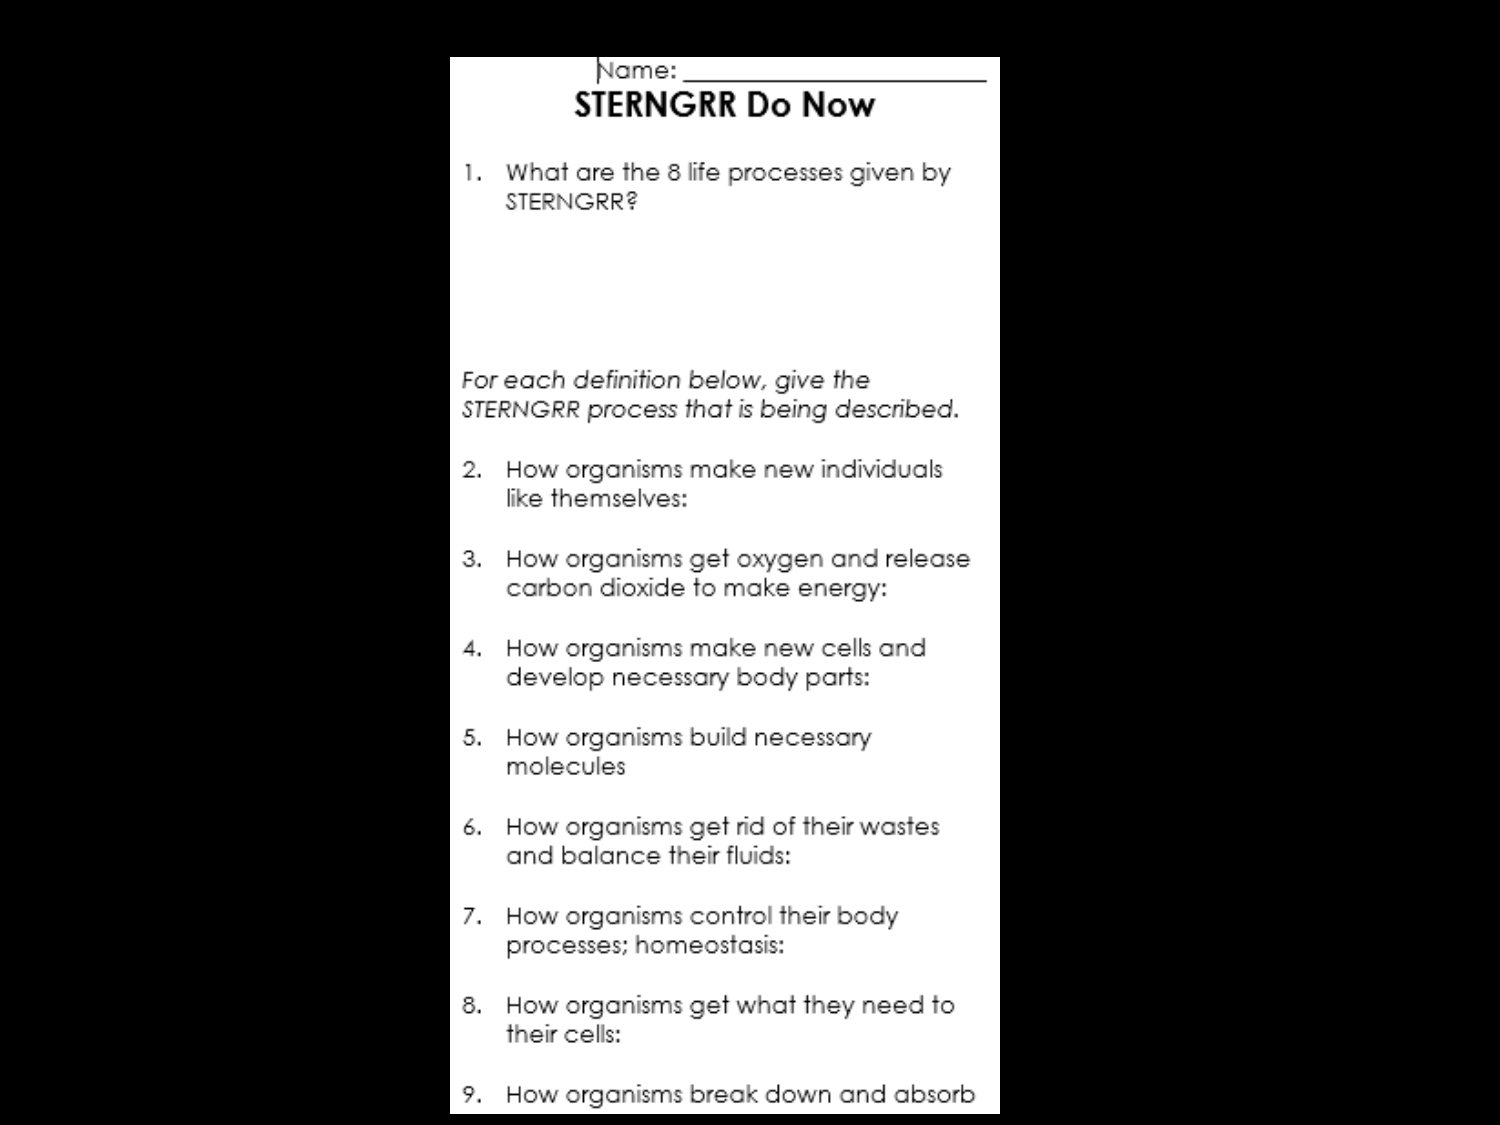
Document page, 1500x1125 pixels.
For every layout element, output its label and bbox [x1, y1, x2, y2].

list [449, 57, 1001, 1115]
